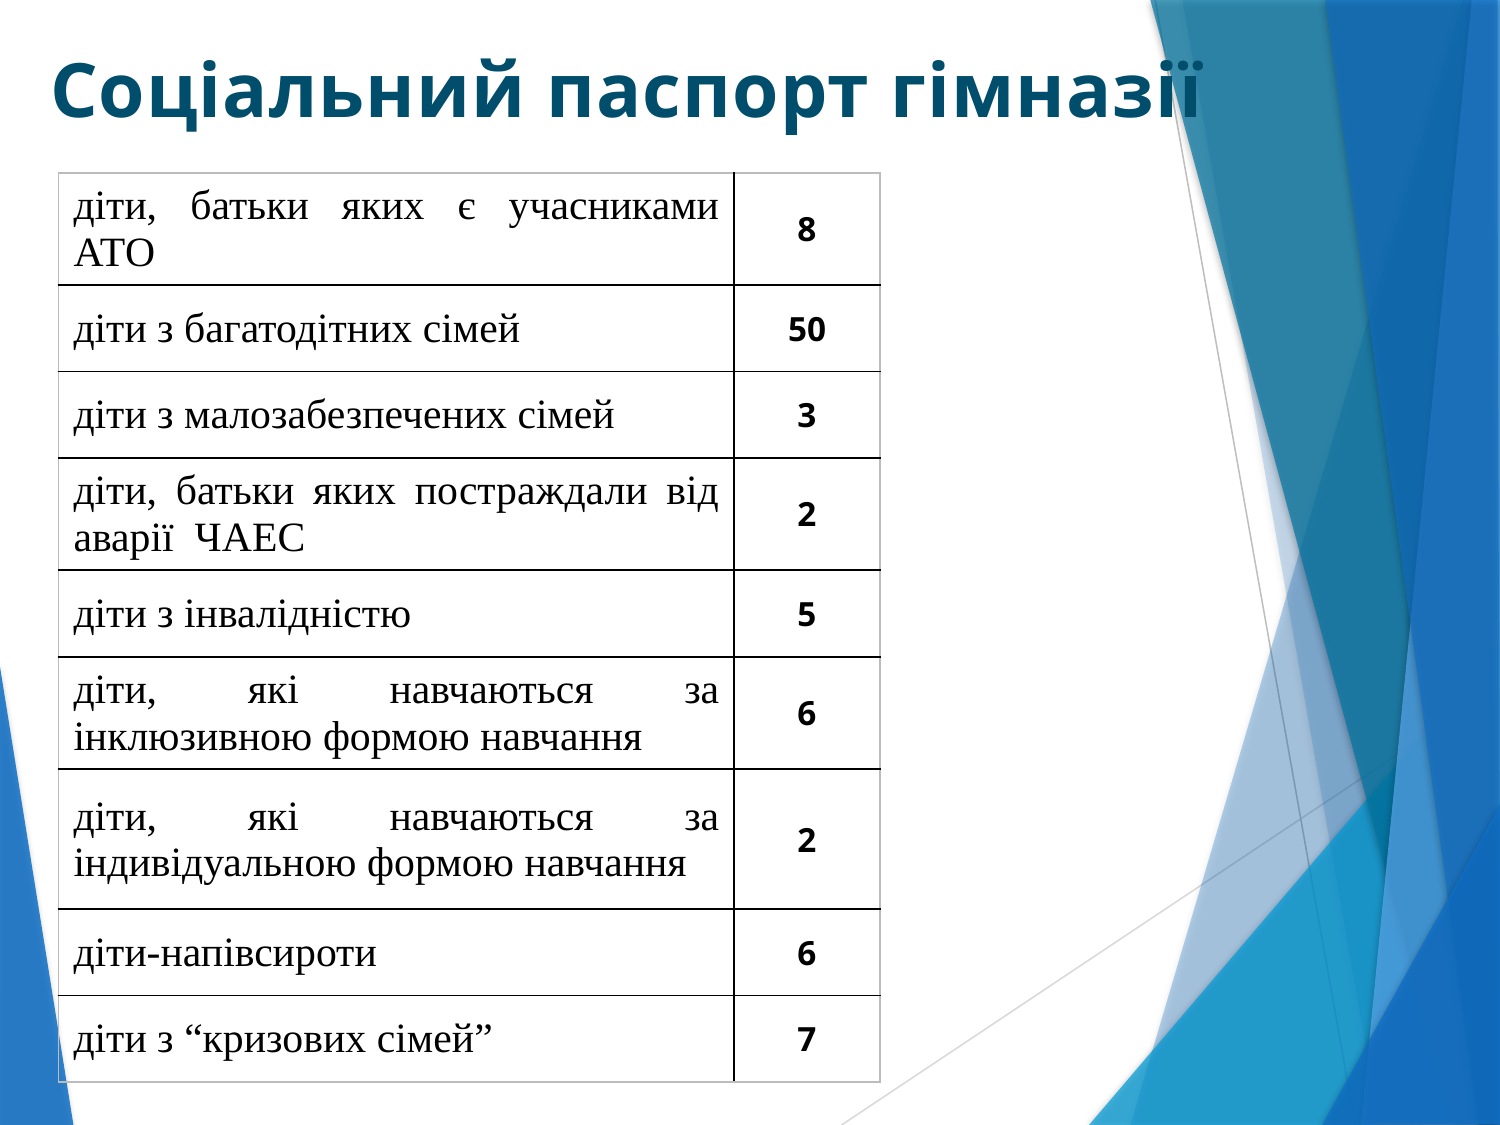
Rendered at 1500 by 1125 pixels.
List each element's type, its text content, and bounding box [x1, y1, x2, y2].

table_cell 2 [735, 459, 879, 569]
table_cell 6 [735, 910, 879, 995]
table_cell 3 [735, 372, 879, 457]
table_cell 2 [735, 770, 879, 908]
table_cell діти-напівсироти [59, 910, 733, 995]
table_cell діти з багатодітних сімей [59, 286, 733, 371]
table_header 8 [735, 174, 879, 284]
table_cell 5 [735, 571, 879, 656]
table_cell 6 [735, 658, 879, 768]
table_cell 7 [735, 996, 879, 1081]
table_cell діти з малозабезпечених сімей [59, 372, 733, 457]
table_cell діти, які навчаються за інклюзивною формою навчання [59, 658, 733, 768]
table_cell діти з інвалідністю [59, 571, 733, 656]
table_cell діти, які навчаються за індивідуальною формою навчання [59, 770, 733, 908]
table_cell 50 [735, 286, 879, 371]
table_cell діти, батьки яких постраждали від аварії ЧАЕС [59, 459, 733, 569]
table_cell діти з “кризових сімей” [59, 996, 733, 1081]
table_header діти, батьки яких є учасниками АТО [59, 174, 733, 284]
title Соціальний паспорт гімназії [34, 34, 1386, 223]
